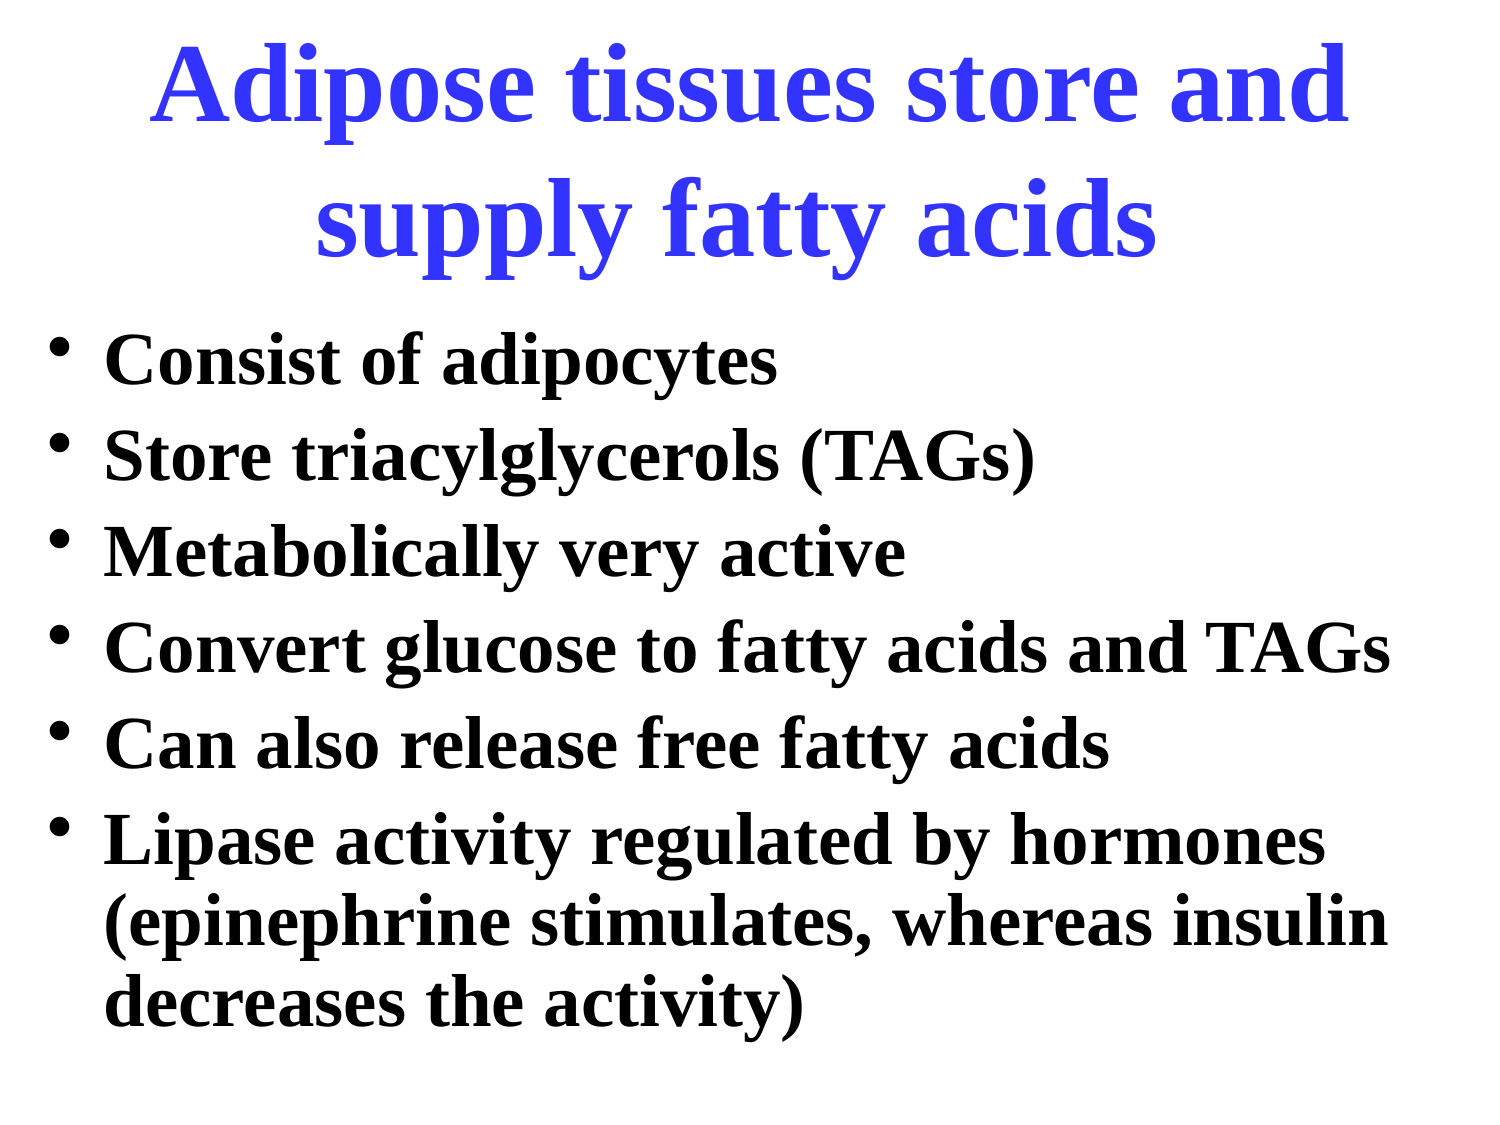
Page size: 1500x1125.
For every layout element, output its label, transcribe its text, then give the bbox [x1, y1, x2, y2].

title Adipose tissues store and supply fatty acids [0, 49, 1500, 238]
list Consist of adipocytes Store triacylglycerols (TAGs) Metabolically very active Convert glucose to fatty acids and TAGs Can also release free fatty acids Lipase activity regulated by hormones (epinephrine stimulates, whereas insulin decreases the activity) [32, 312, 1468, 1125]
